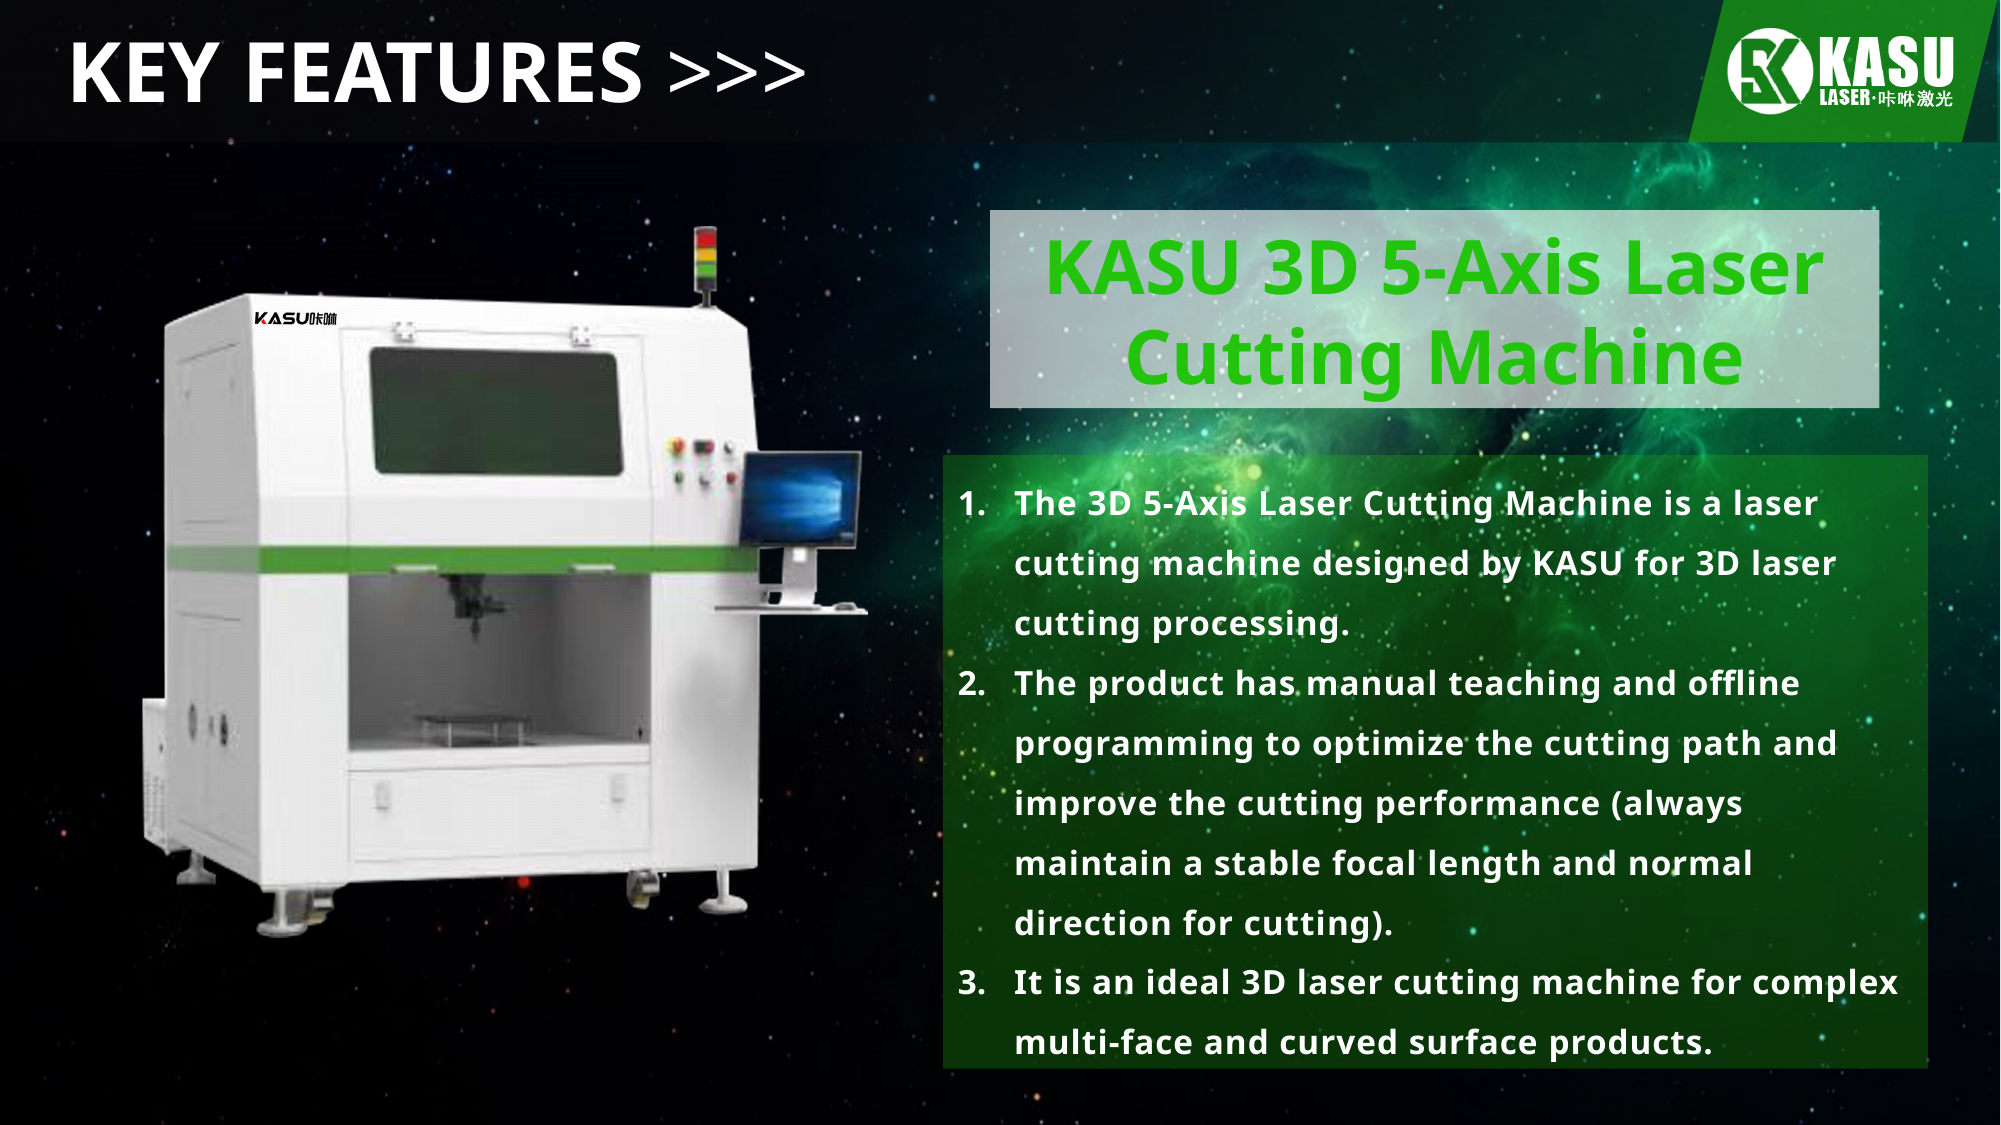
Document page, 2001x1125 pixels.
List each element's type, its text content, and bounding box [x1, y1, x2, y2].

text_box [990, 143, 1880, 409]
picture [0, 0, 2001, 1125]
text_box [0, 0, 1998, 143]
text_box The 3D 5-Axis Laser Cutting Machine is a laser cutting machine designed by KASU for 3D laser cutting processing. The product has manual teaching and offline programming to optimize the cutting path and improve the cutting performance (always maintain a stable focal length and normal direction for cutting). It is an ideal 3D laser cutting machine for complex multi-face and curved surface products. [943, 455, 1928, 1069]
